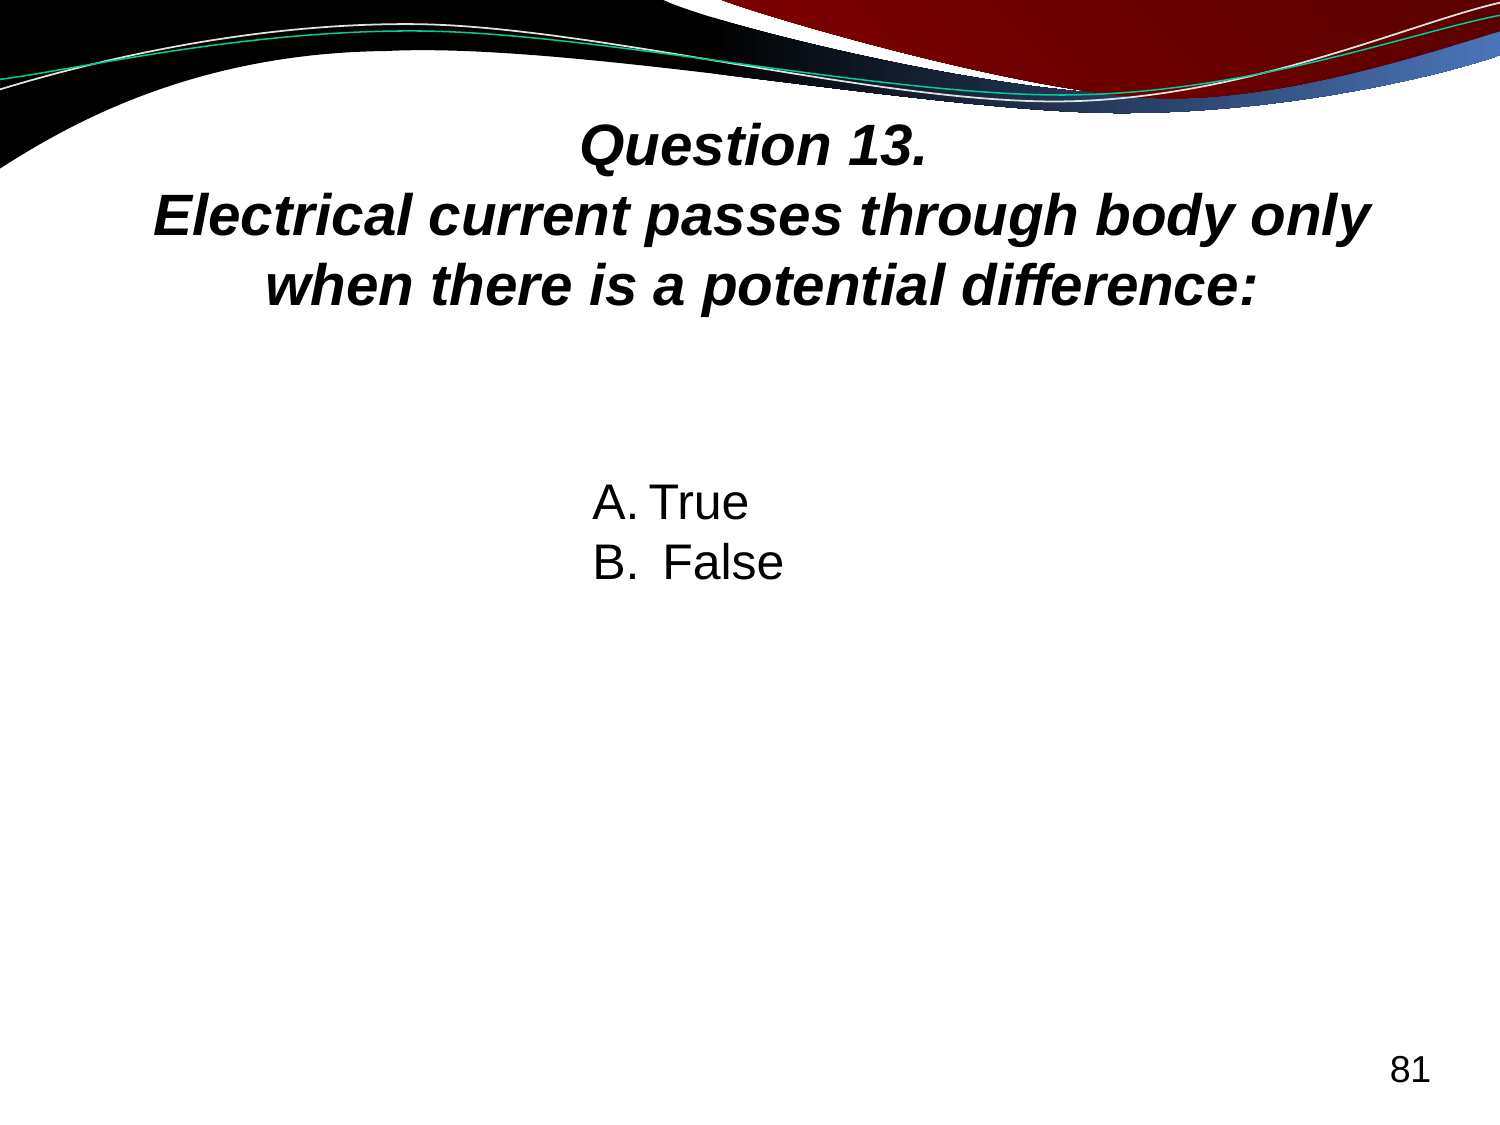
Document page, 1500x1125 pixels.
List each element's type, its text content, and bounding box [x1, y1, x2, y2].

text_box True False [577, 462, 978, 598]
title Question 13. Electrical current passes through body only when there is a potential difference: [87, 99, 1438, 375]
